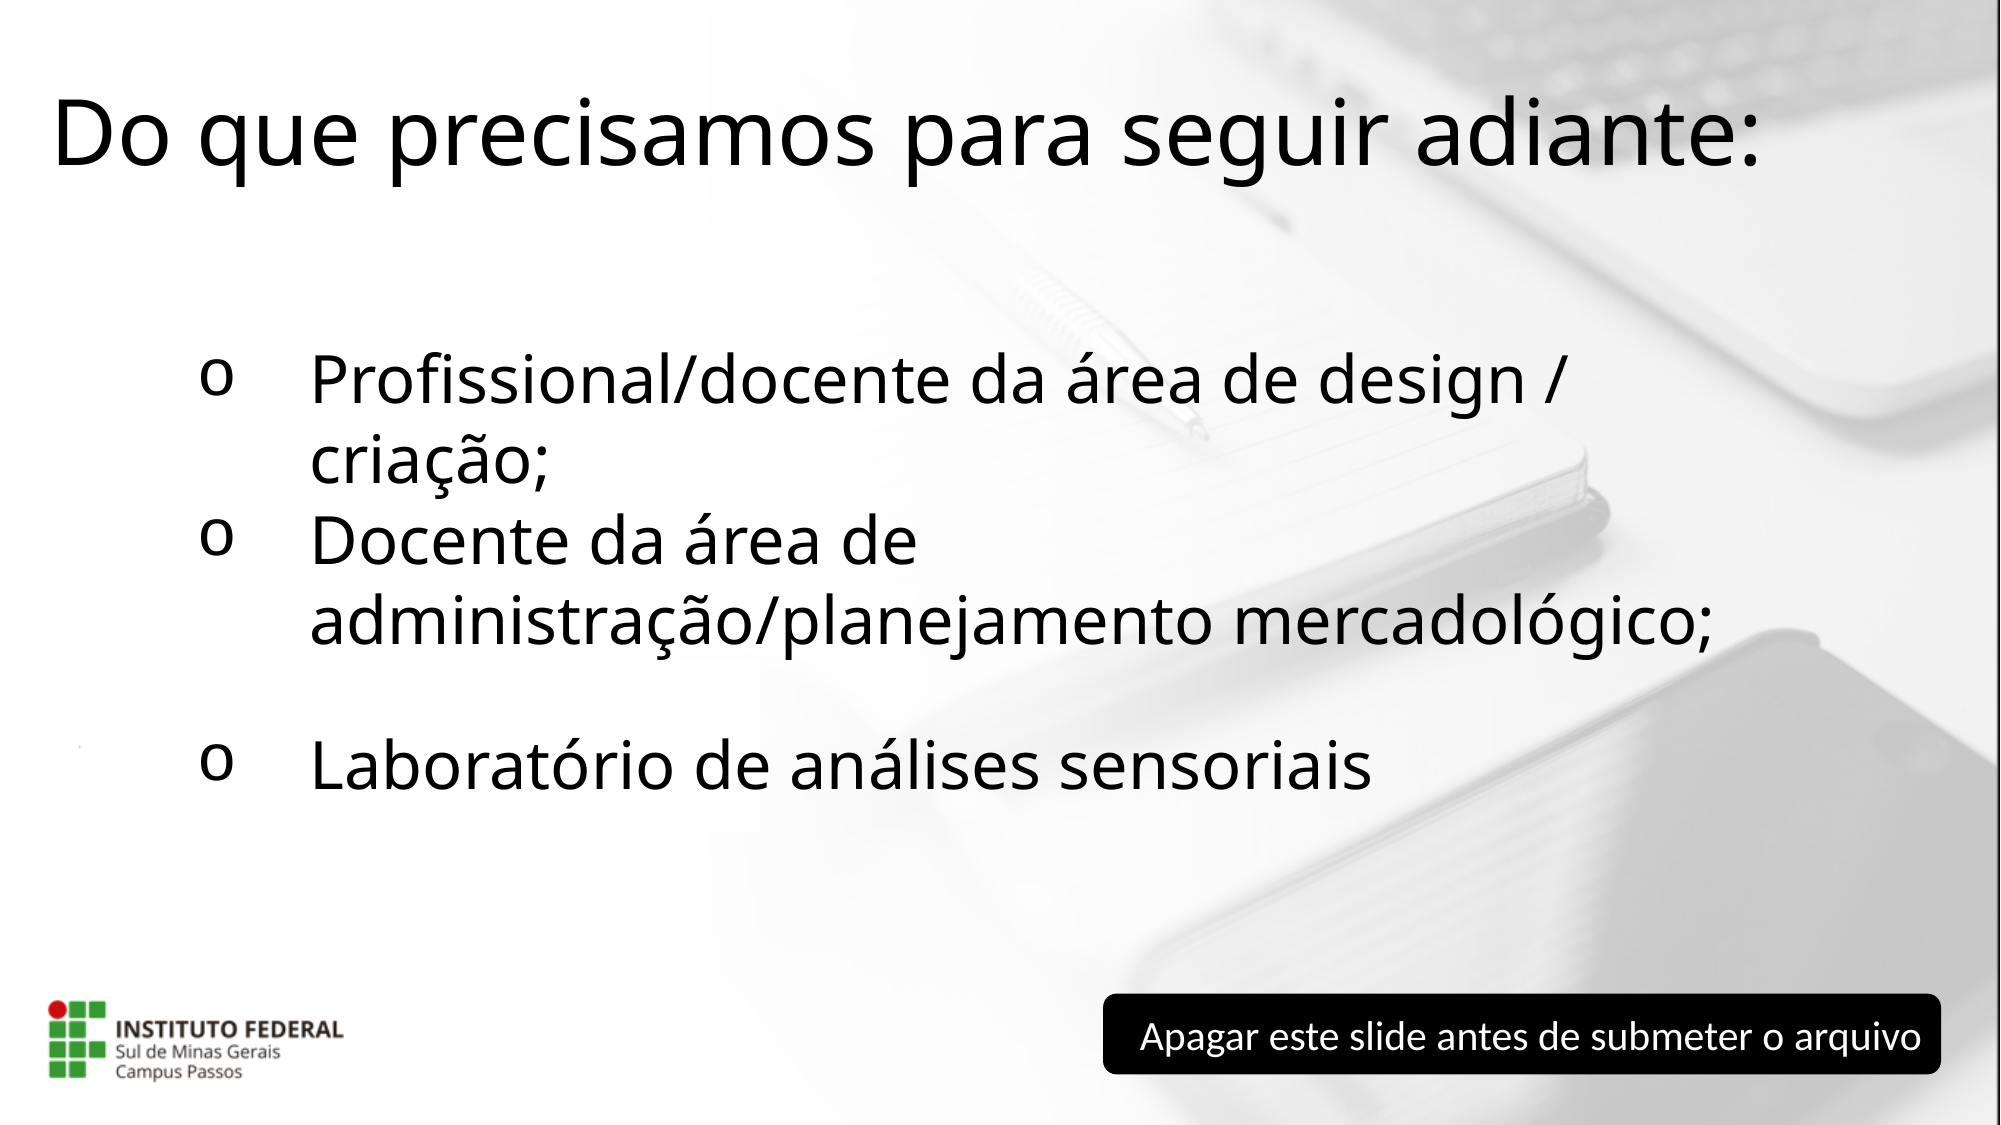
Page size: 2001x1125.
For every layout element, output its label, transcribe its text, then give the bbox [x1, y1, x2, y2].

picture [0, 0, 2000, 1125]
text_box Apagar este slide antes de submeter o arquivo [1101, 992, 1943, 1076]
text_box Do que precisamos para seguir adiante: [35, 66, 1874, 192]
text_box Docente da área de administração/planejamento mercadológico; [182, 490, 1738, 665]
text_box Laboratório de análises sensoriais [182, 715, 1840, 810]
text_box Profissional/docente da área de design / criação; [182, 329, 1840, 505]
